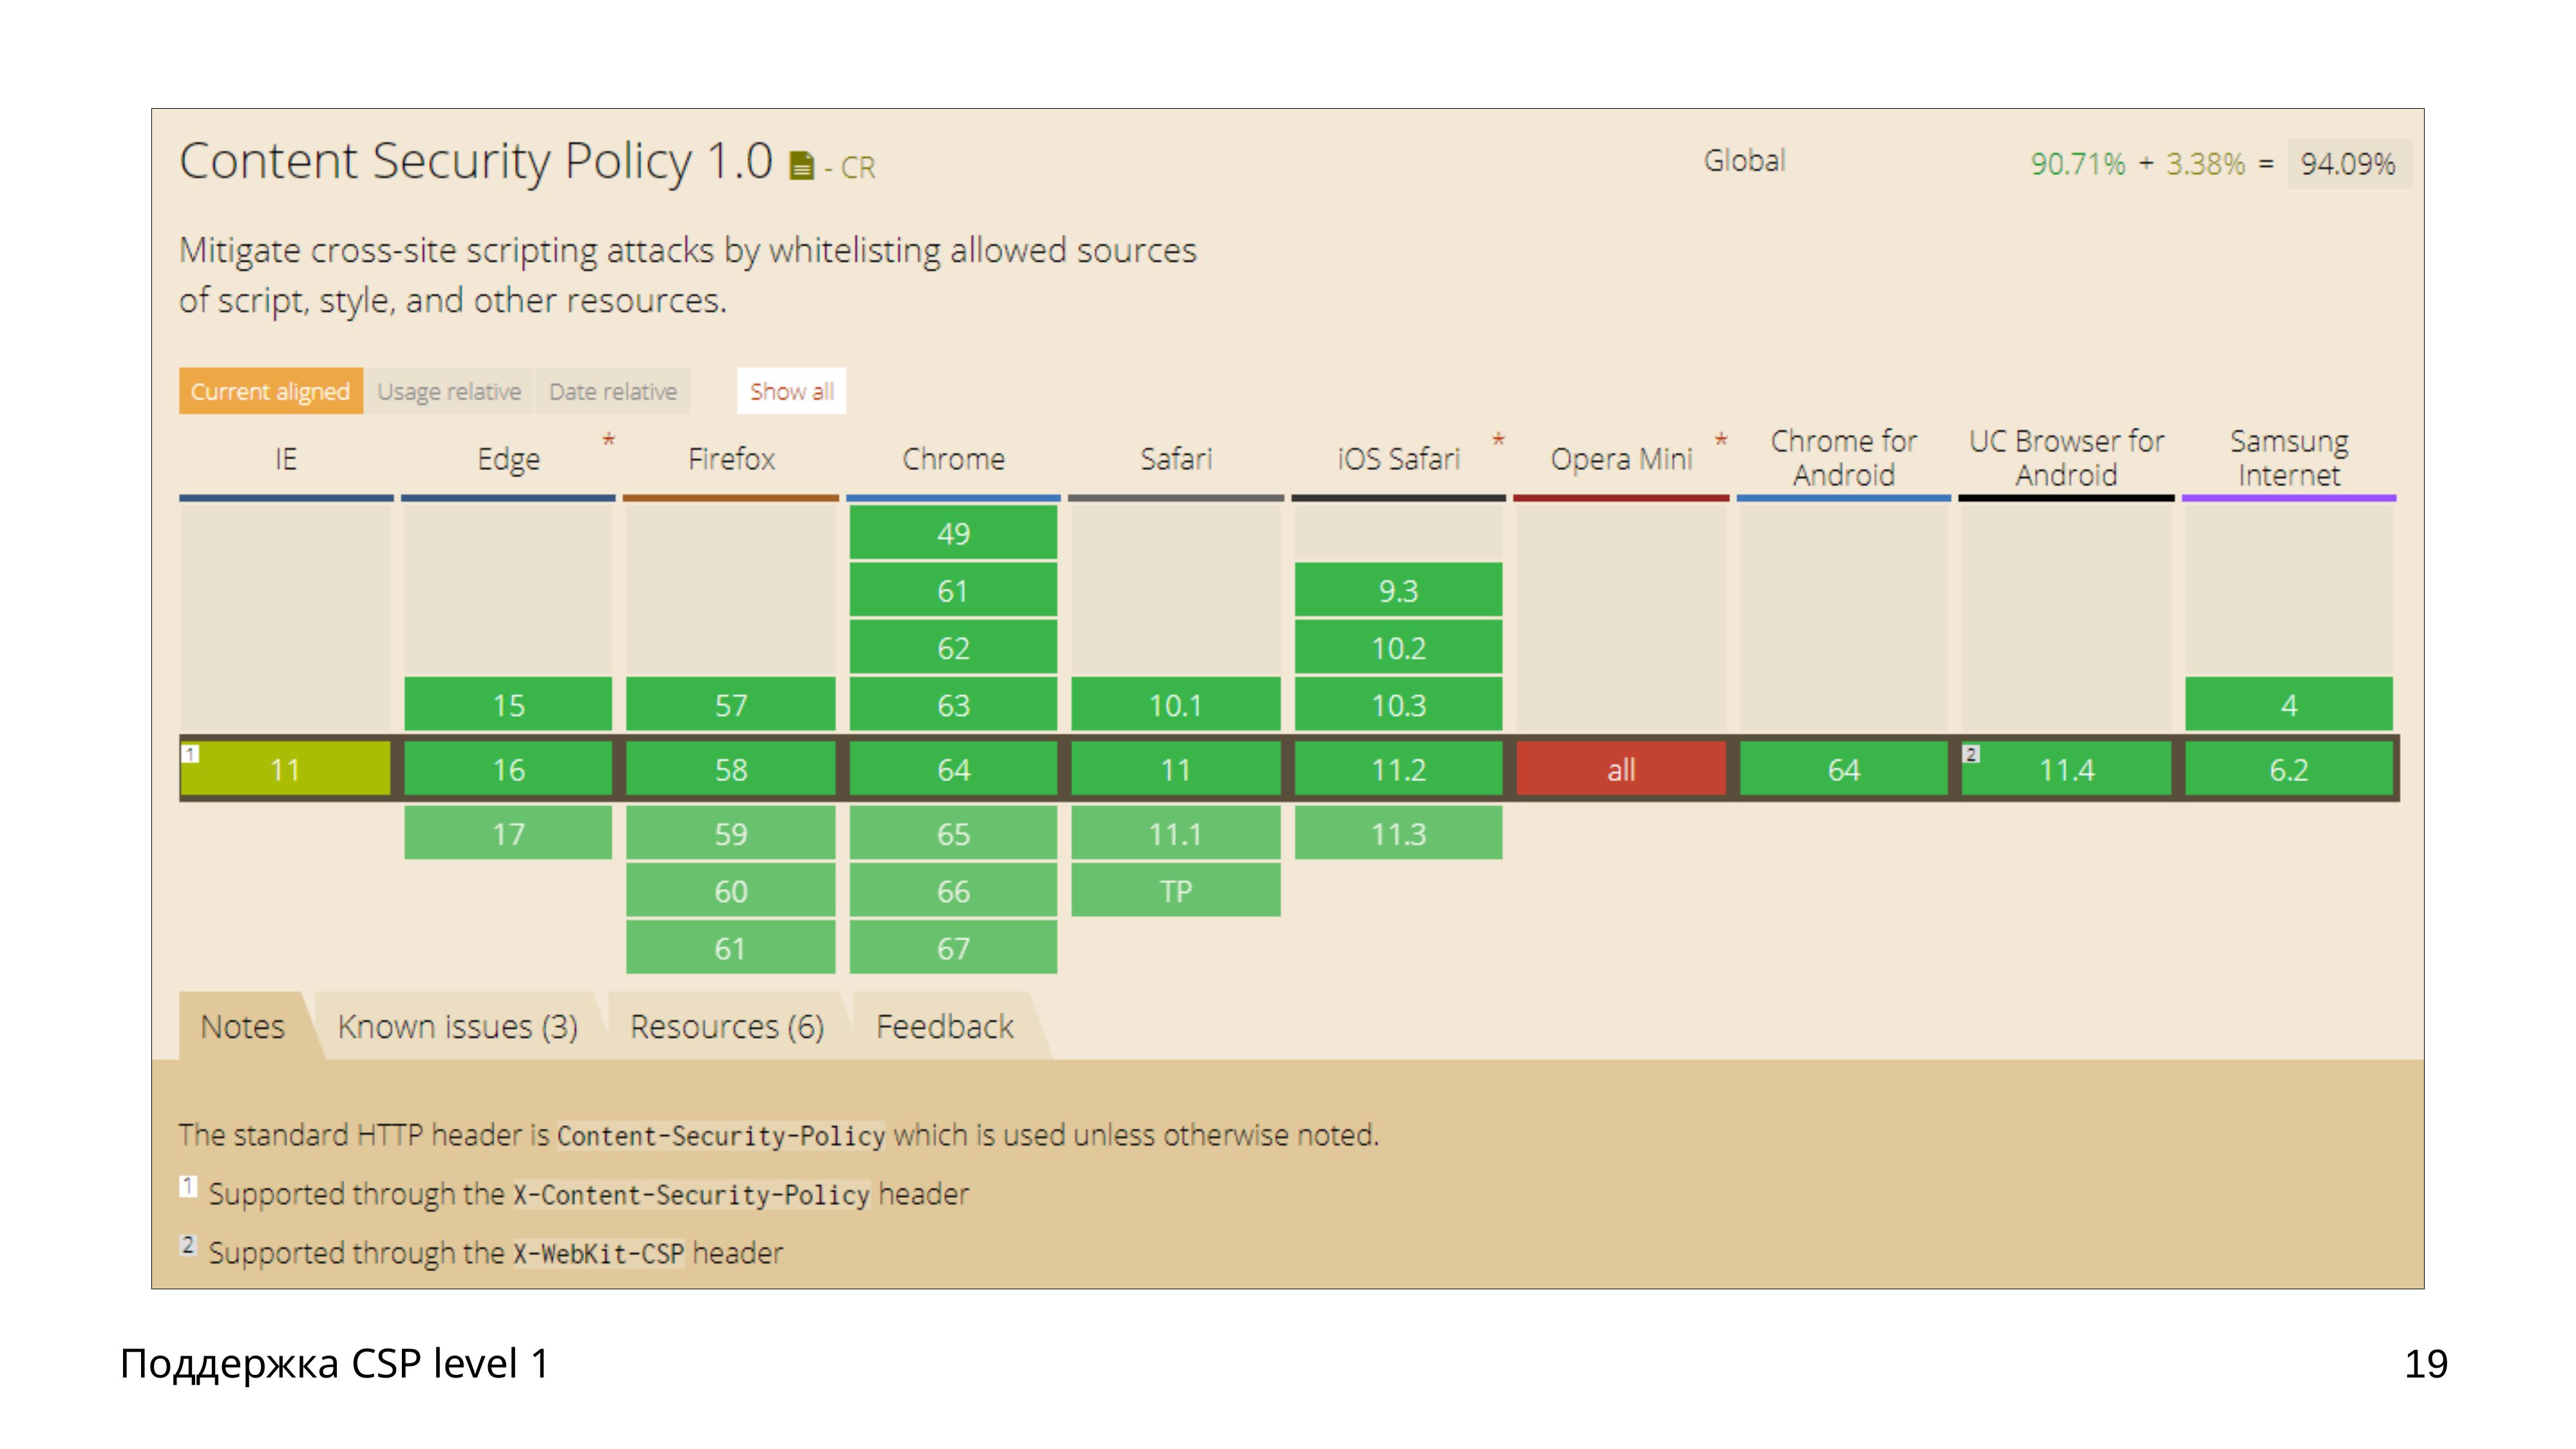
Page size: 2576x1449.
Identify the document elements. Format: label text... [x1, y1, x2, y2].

footer Поддержка CSP level 1 [119, 1341, 2174, 1383]
slide_number 19 [2334, 1341, 2459, 1383]
picture [151, 108, 2424, 1289]
